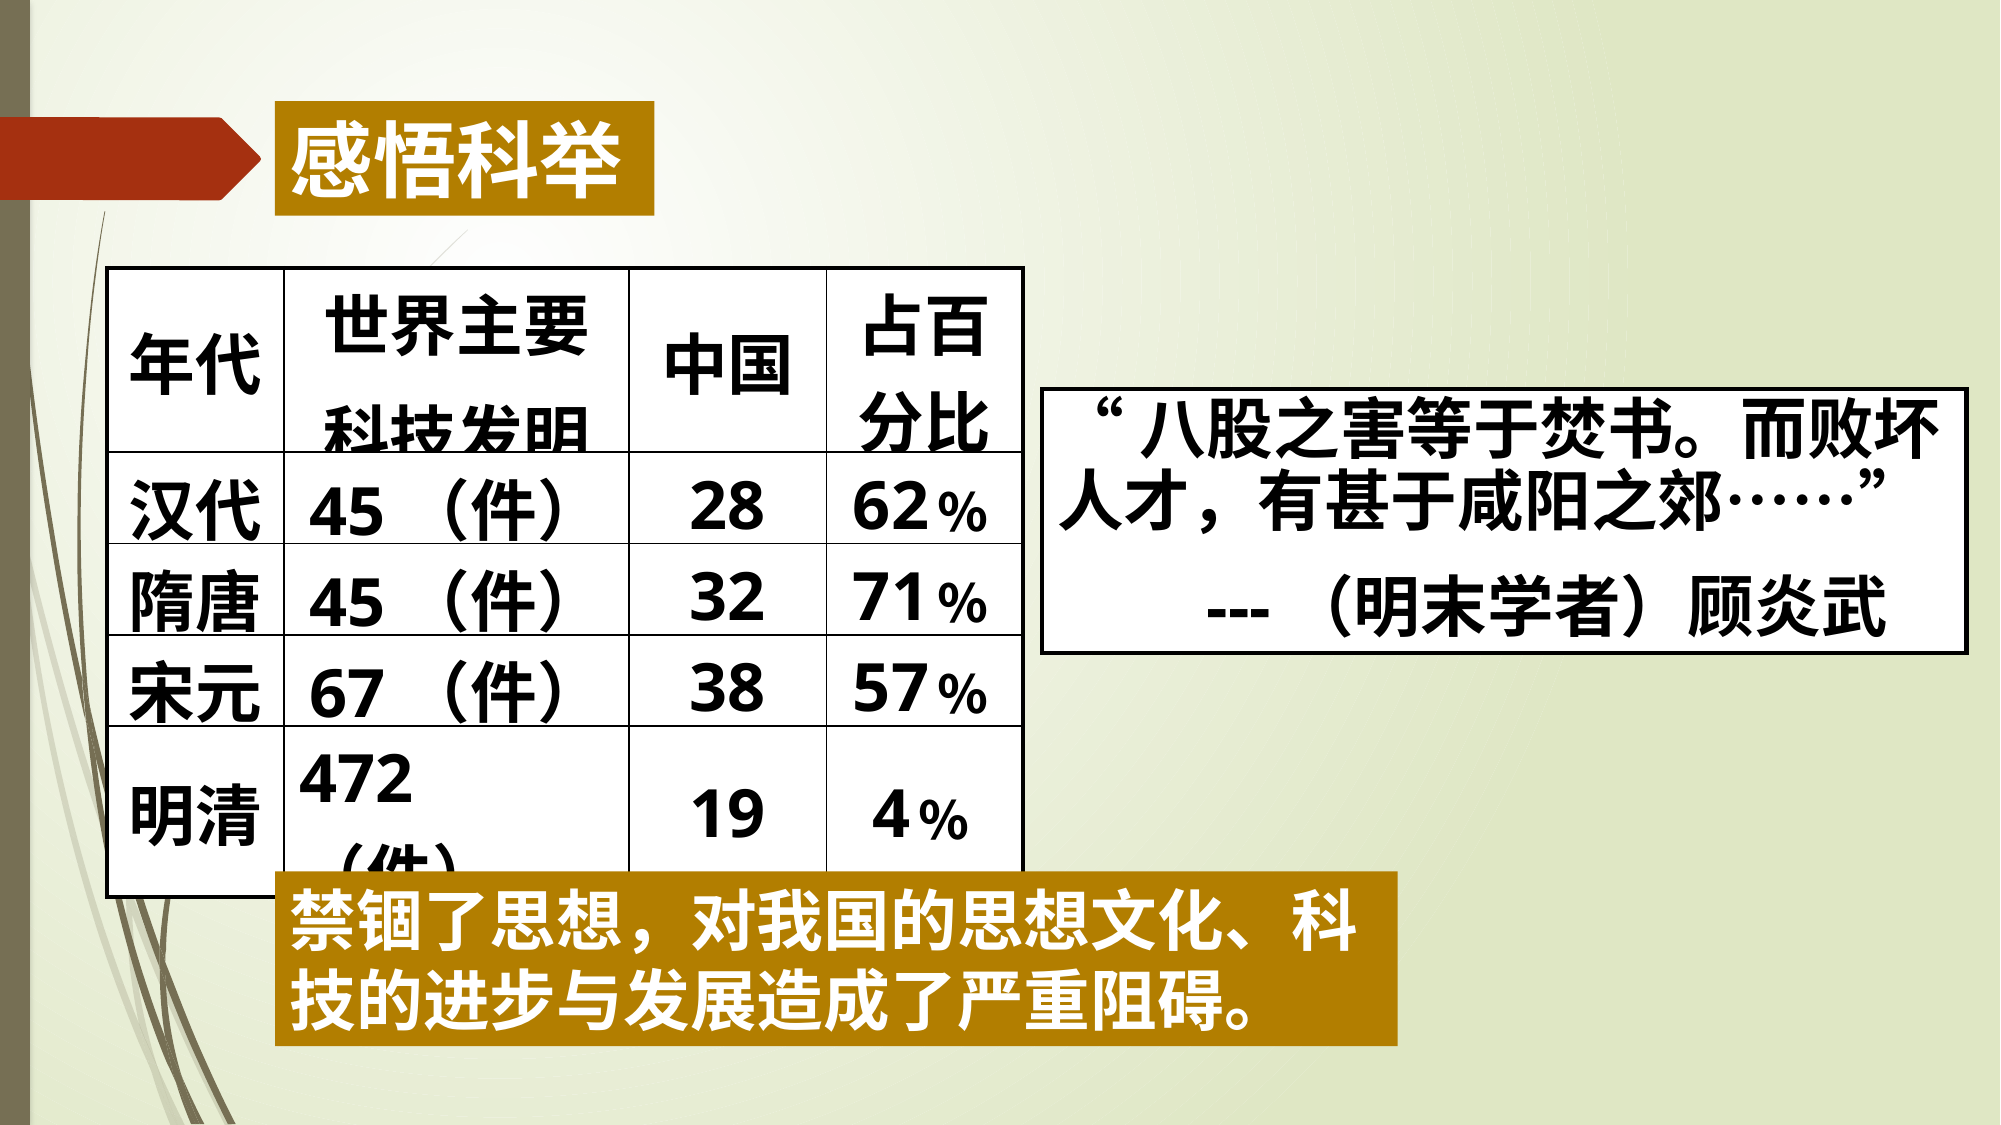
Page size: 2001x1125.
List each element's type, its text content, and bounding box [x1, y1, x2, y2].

table_cell 隋唐 [109, 544, 283, 634]
table_cell 57﹪ [827, 636, 1021, 725]
table_header 年代 [109, 270, 283, 451]
table_header 中国 [630, 270, 826, 451]
table_cell 明清 [109, 727, 283, 895]
table_cell 38 [630, 636, 826, 725]
table_cell 4﹪ [827, 727, 1021, 871]
table_cell 62﹪ [827, 453, 1021, 543]
table_cell 67（件） [285, 636, 628, 725]
table_cell 32 [630, 544, 826, 634]
table_cell 45（件） [285, 544, 628, 634]
table_cell 汉代 [109, 453, 283, 543]
table_cell 472（件） [285, 727, 628, 871]
table_cell 19 [630, 727, 826, 871]
text_box “八股之害等于焚书。而败坏人才，有甚于咸阳之郊……” ---（明末学者）顾炎武 [1042, 388, 1967, 653]
text_box 禁锢了思想，对我国的思想文化、科技的进步与发展造成了严重阻碍。 [275, 871, 1398, 1047]
text_box 感悟科举 [274, 101, 655, 216]
table_header 世界主要 科技发明 [285, 270, 628, 451]
table_cell 45（件） [285, 453, 628, 543]
table_cell 宋元 [109, 636, 283, 725]
table_header 占百分比 [827, 270, 1021, 451]
table_cell 28 [630, 453, 826, 543]
table_cell 71﹪ [827, 544, 1021, 634]
